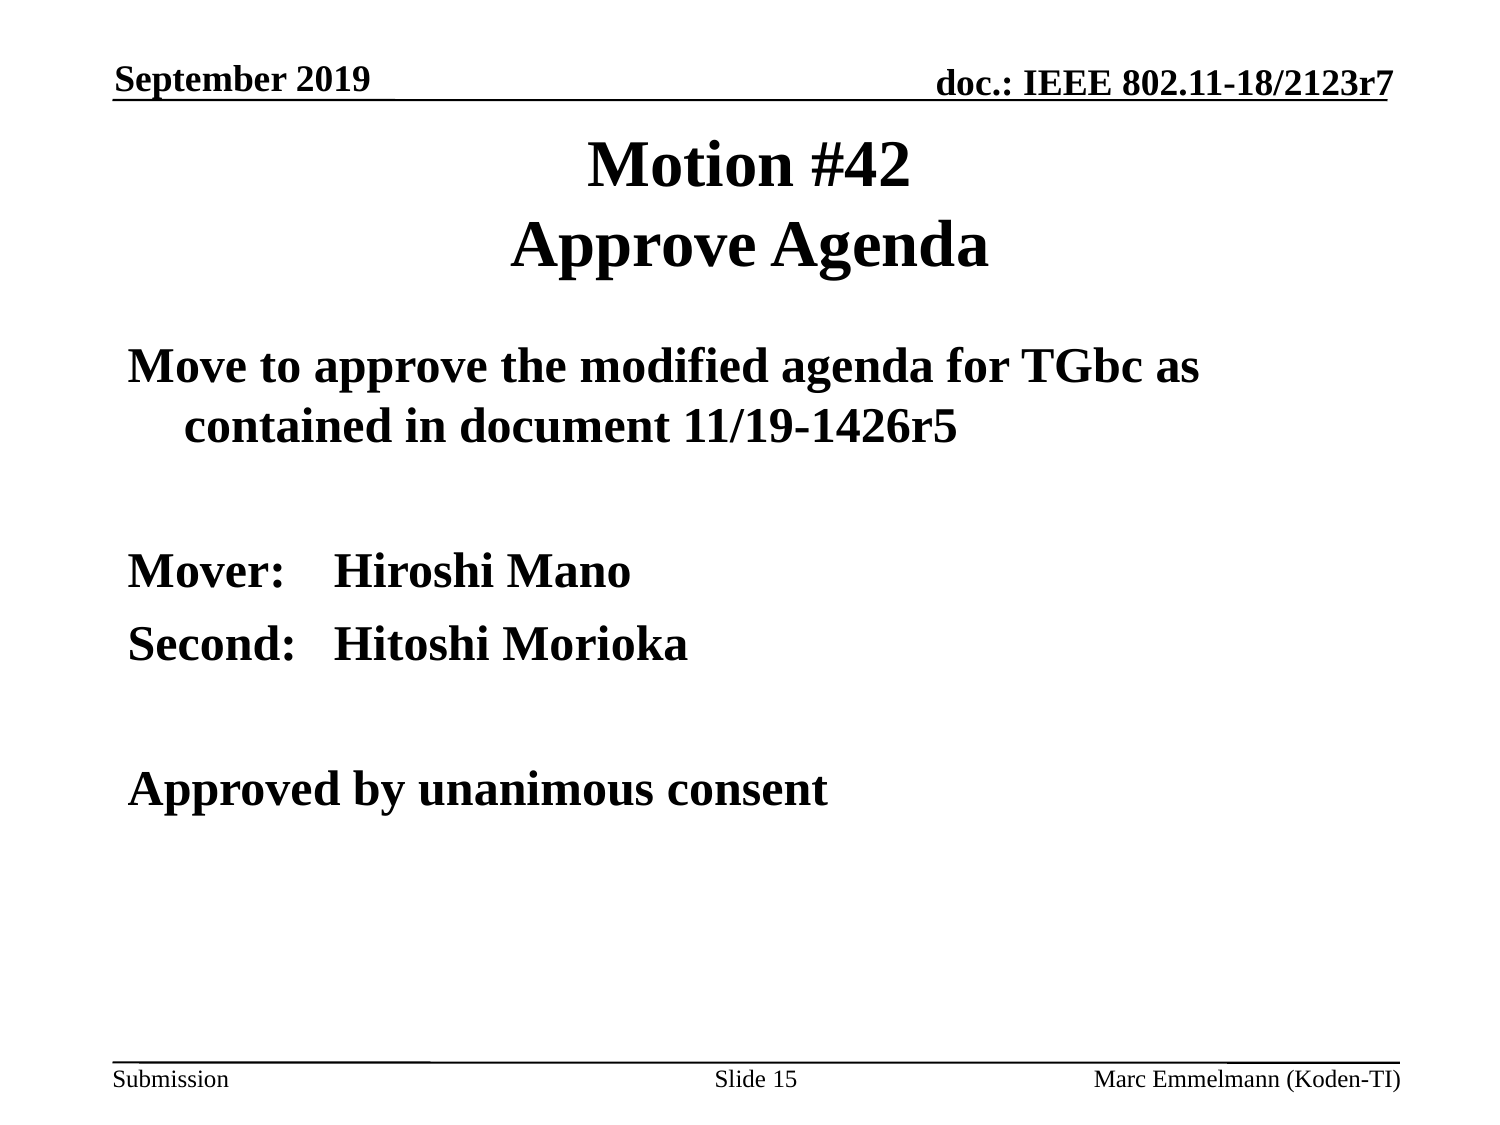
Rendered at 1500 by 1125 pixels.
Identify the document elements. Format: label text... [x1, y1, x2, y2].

footer Marc Emmelmann (Koden-TI) [878, 1061, 1402, 1093]
title Motion #42 Approve Agenda [112, 112, 1388, 288]
slide_number Slide 15 [712, 1061, 800, 1123]
list Move to approve the modified agenda for TGbc as contained in document 11/19-1426r5 Mover: Hiroshi Mano Second: Hitoshi Morioka Approved by unanimous consent [112, 324, 1388, 1000]
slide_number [114, 54, 423, 100]
